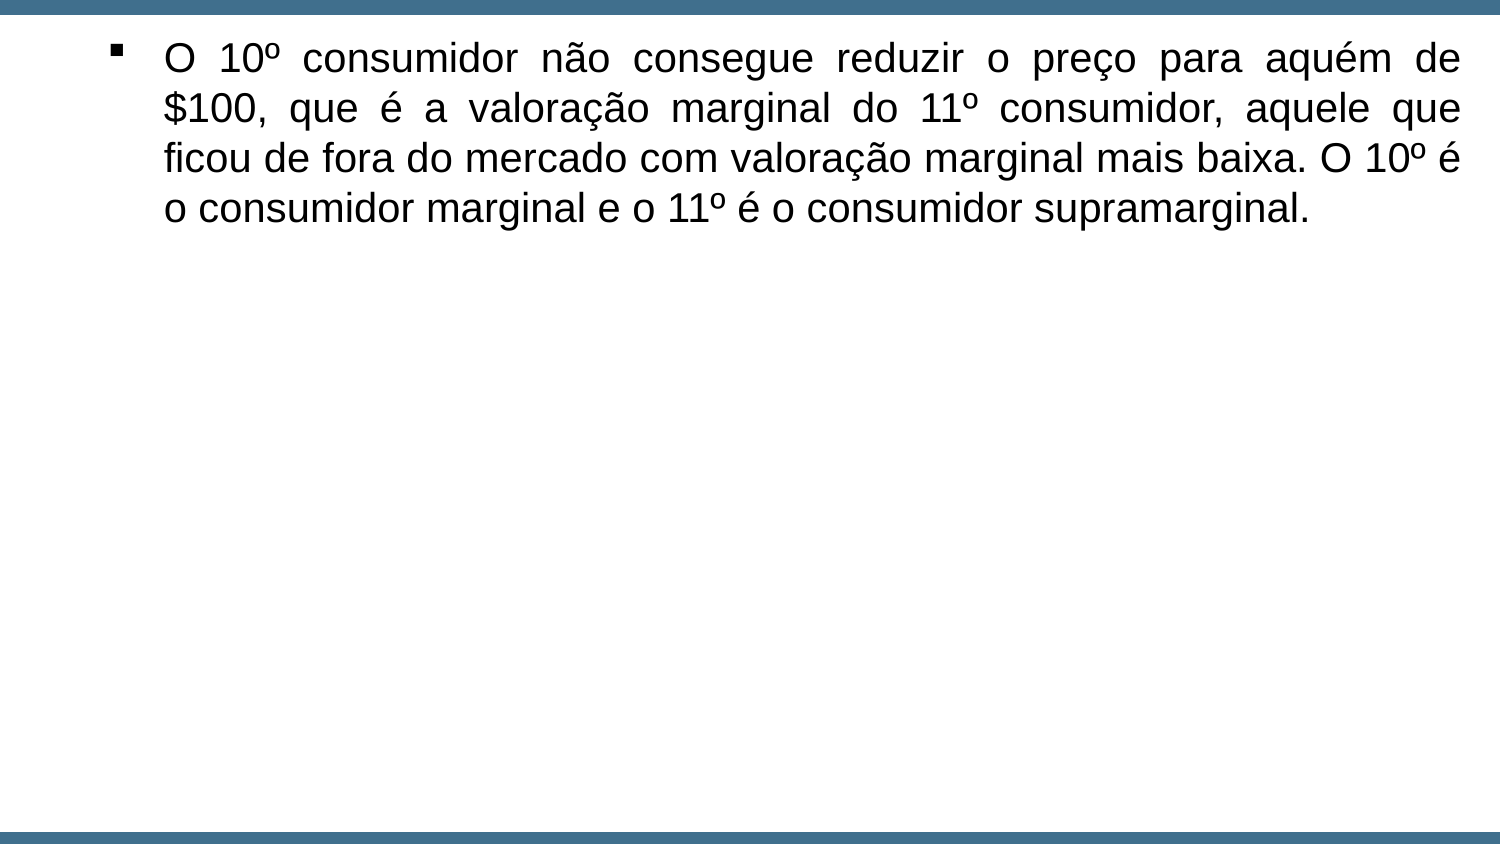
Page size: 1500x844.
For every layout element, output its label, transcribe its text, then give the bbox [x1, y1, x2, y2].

text_box O 10º consumidor não consegue reduzir o preço para aquém de $100, que é a valoração marginal do 11º consumidor, aquele que ficou de fora do mercado com valoração marginal mais baixa. O 10º é o consumidor marginal e o 11º é o consumidor supramarginal. [17, 23, 1477, 238]
